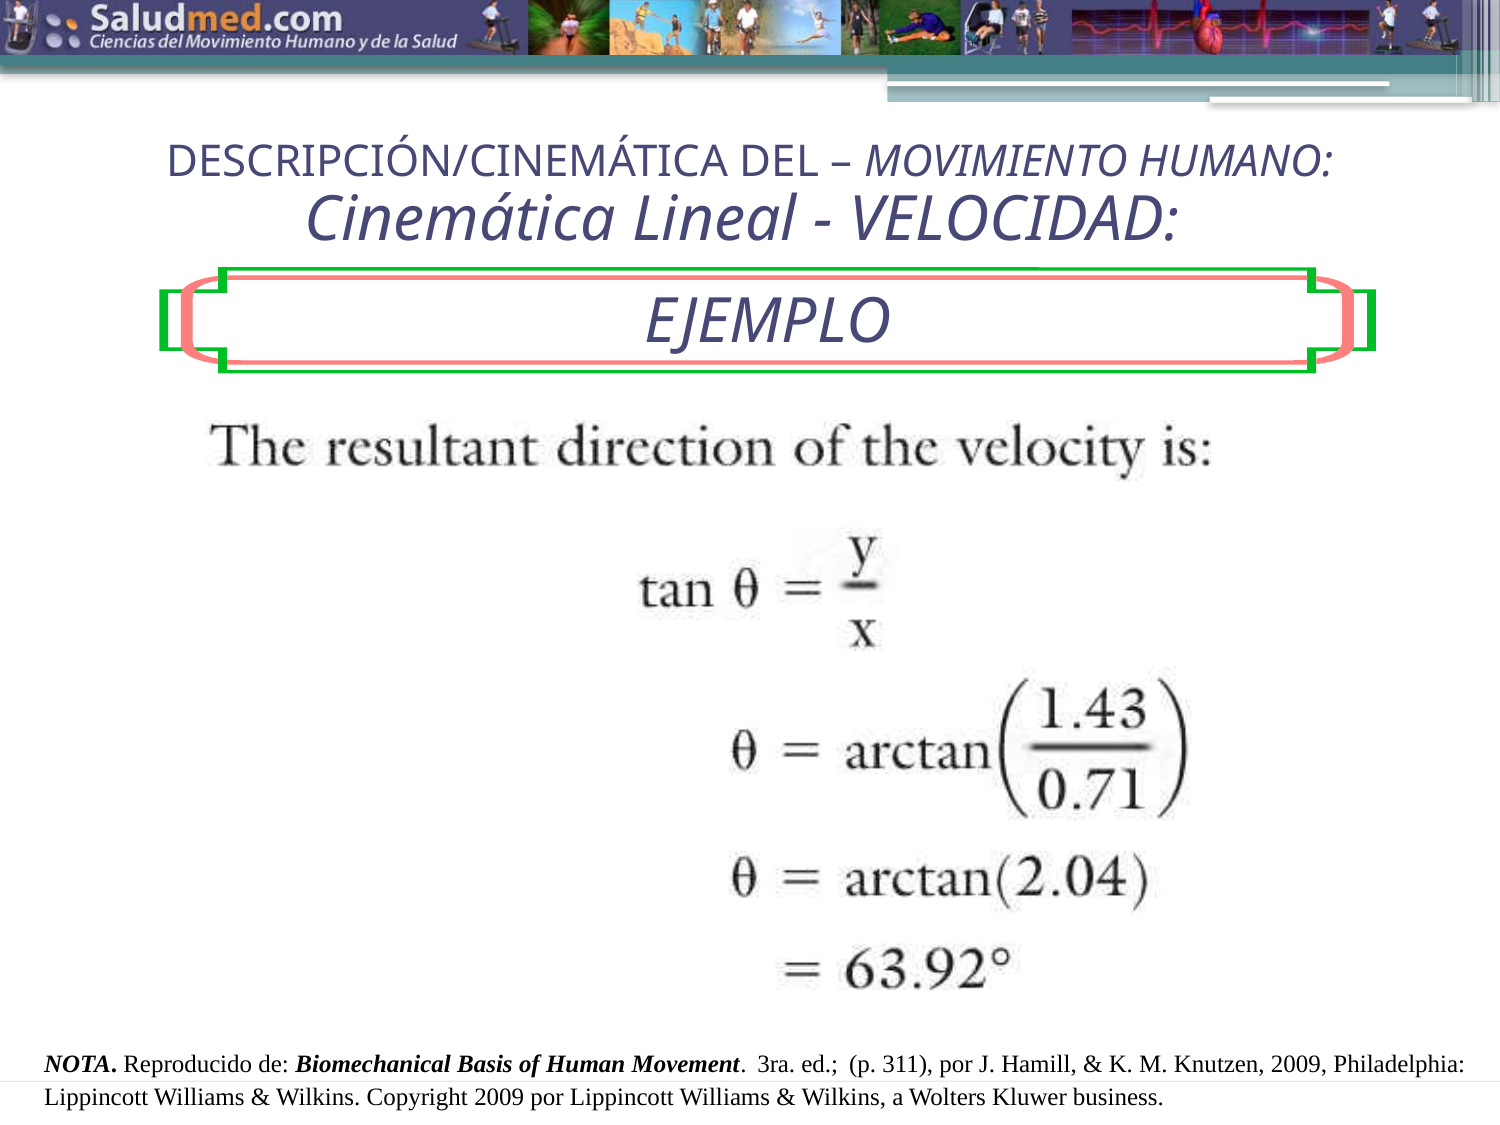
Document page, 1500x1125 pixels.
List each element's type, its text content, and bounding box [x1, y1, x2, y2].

picture [0, 0, 1460, 55]
picture [206, 420, 1211, 995]
text_box NOTA. Reproducido de: Biomechanical Basis of Human Movement. 3ra. ed.; (p. 311), por J. Hamill, & K. M. Knutzen, 2009, Philadelphia: Lippincott Williams & Wilkins. Copyright 2009 por Lippincott Williams & Wilkins, a Wolters Kluwer business. [29, 1023, 1500, 1114]
text_box DESCRIPCIÓN/CINEMÁTICA DEL – MOVIMIENTO HUMANO: Cinemática Lineal - VELOCIDAD: [0, 125, 1500, 268]
picture [159, 266, 1377, 374]
text_box [0, 1082, 1500, 1125]
